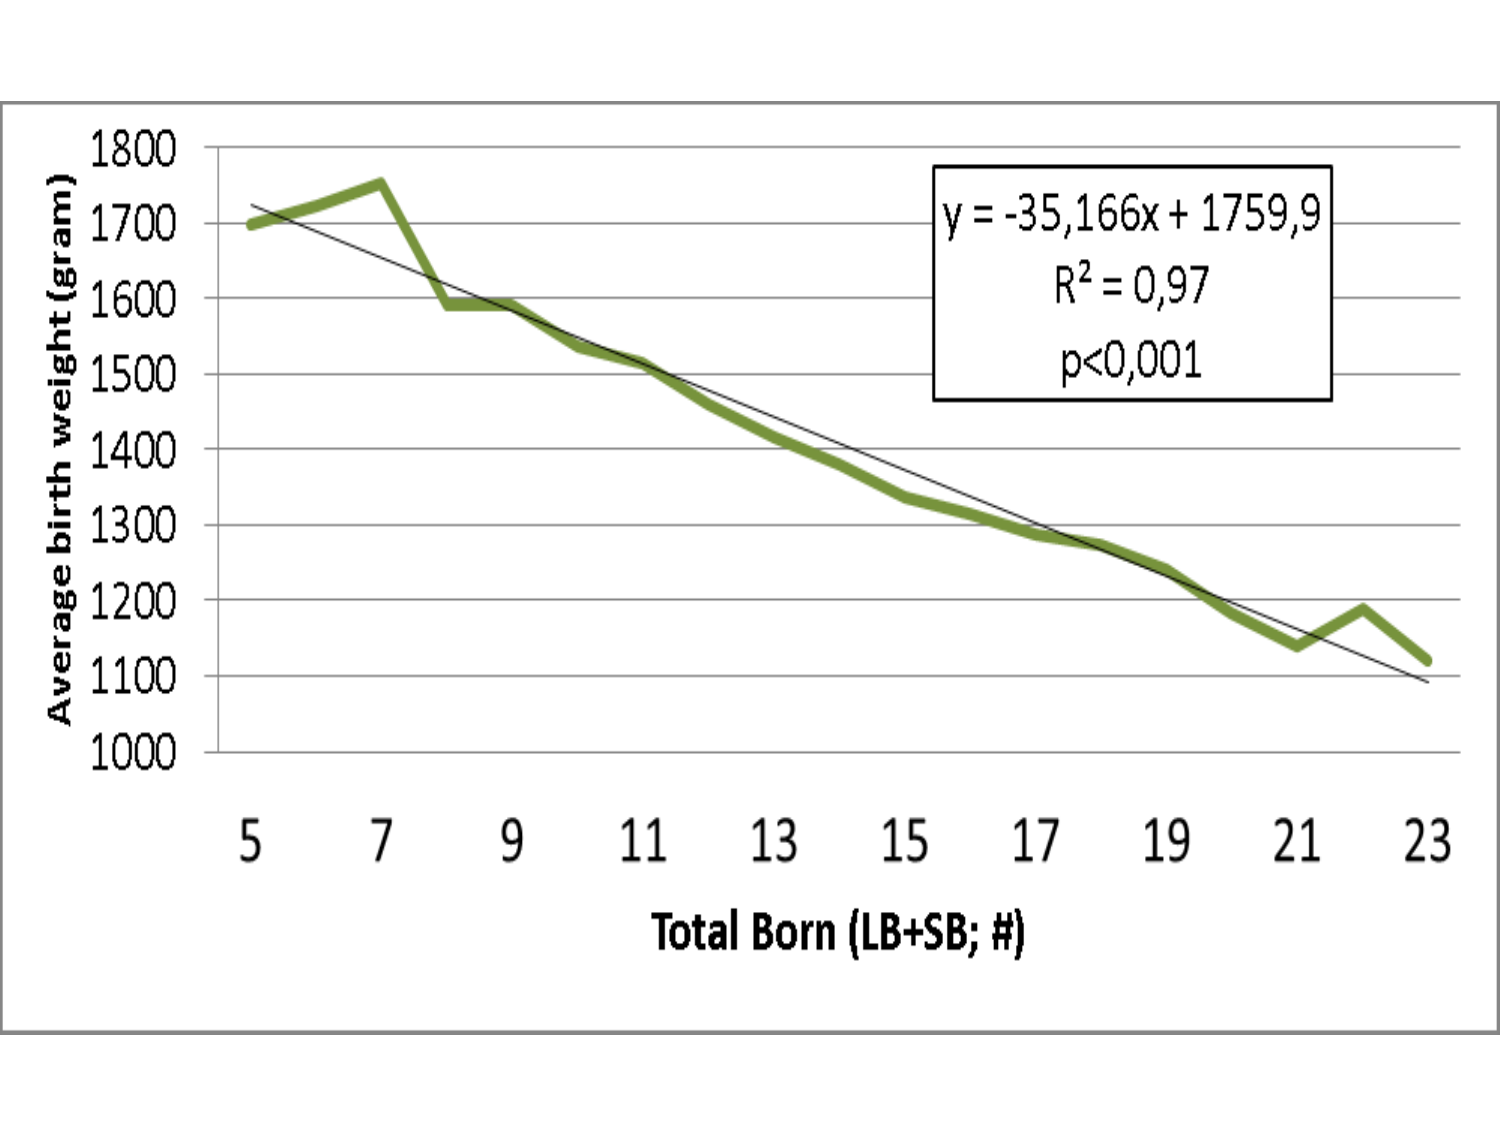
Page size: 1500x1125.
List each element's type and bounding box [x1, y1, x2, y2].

picture [0, 101, 1500, 1036]
